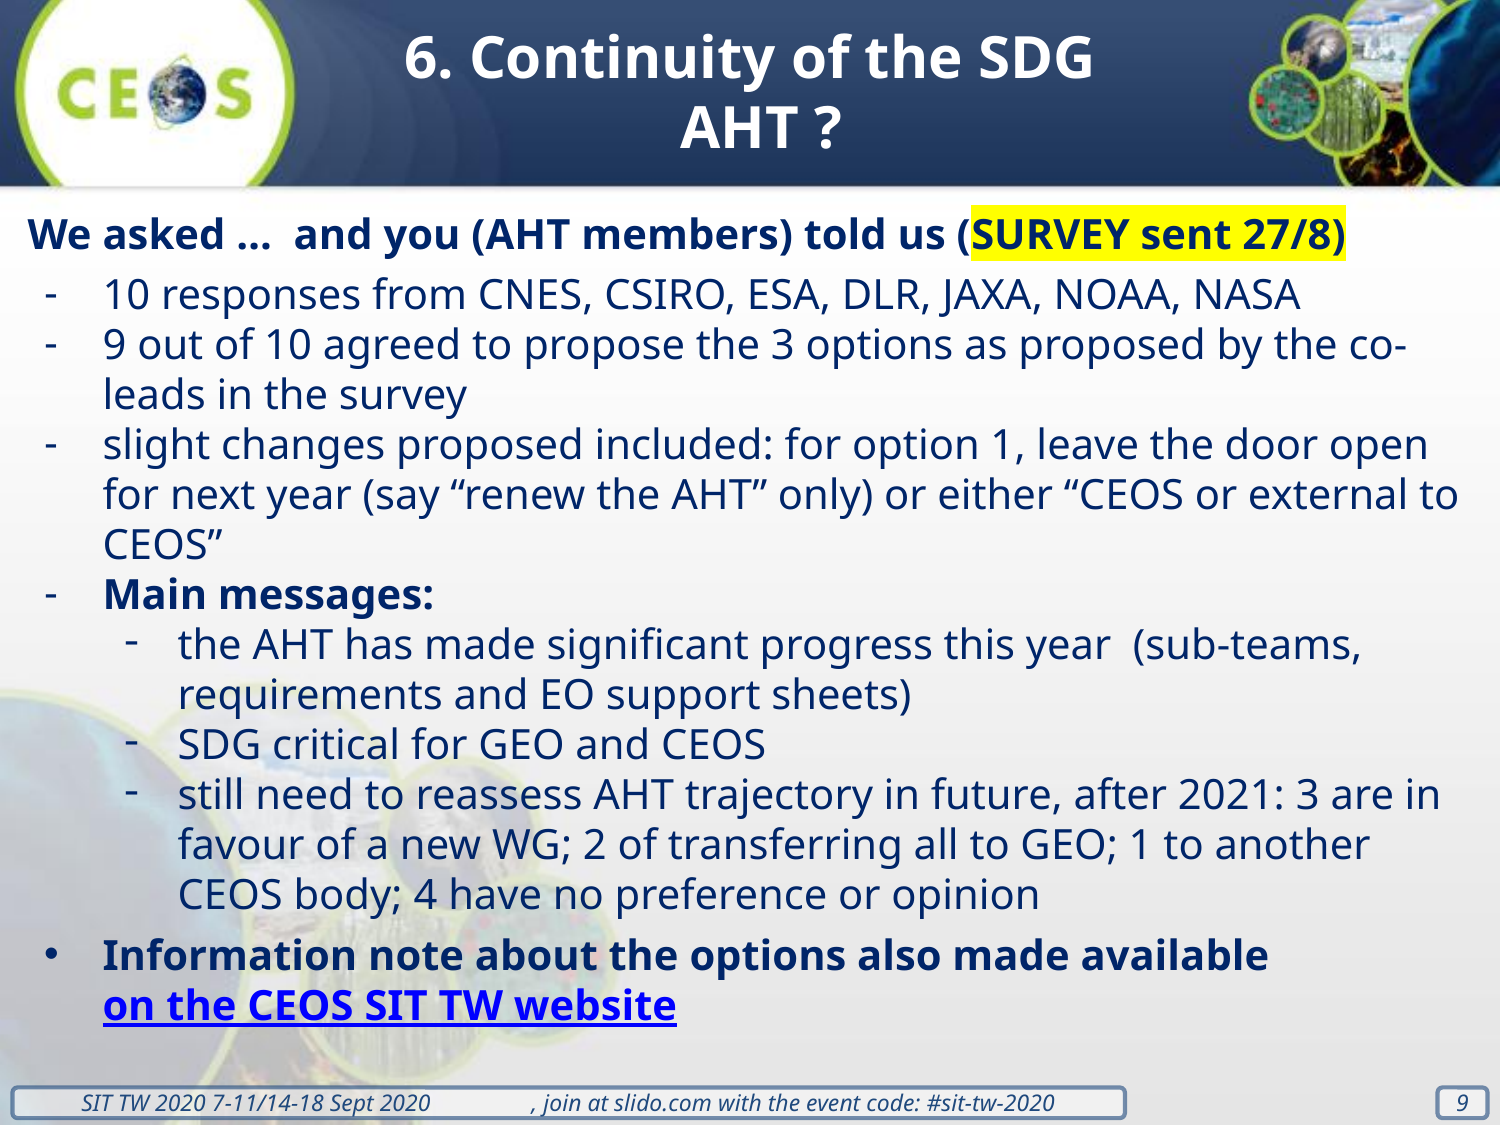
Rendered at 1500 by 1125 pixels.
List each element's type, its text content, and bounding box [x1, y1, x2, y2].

picture [0, 0, 1500, 1125]
slide_number ‹#› [1435, 1085, 1490, 1121]
list 6. Continuity of the SDG AHT ? [324, 12, 1138, 163]
list We asked … and you (AHT members) told us (SURVEY sent 27/8) 10 responses from CNES, CSIRO, ESA, DLR, JAXA, NOAA, NASA 9 out of 10 agreed to propose the 3 options as proposed by the co-leads in the survey slight changes proposed included: for option 1, leave the door open for next year (say “renew the AHT” only) or either “CEOS or external to CEOS” Main messages: the AHT has made significant progress this year (sub-teams, requirements and EO support sheets) SDG critical for GEO and CEOS still need to reassess AHT trajectory in future, after 2021: 3 are in favour of a new WG; 2 of transferring all to GEO; 1 to another CEOS body; 4 have no preference or opinion Information note about the options also made available on the CEOS SIT TW website [12, 200, 1488, 1063]
